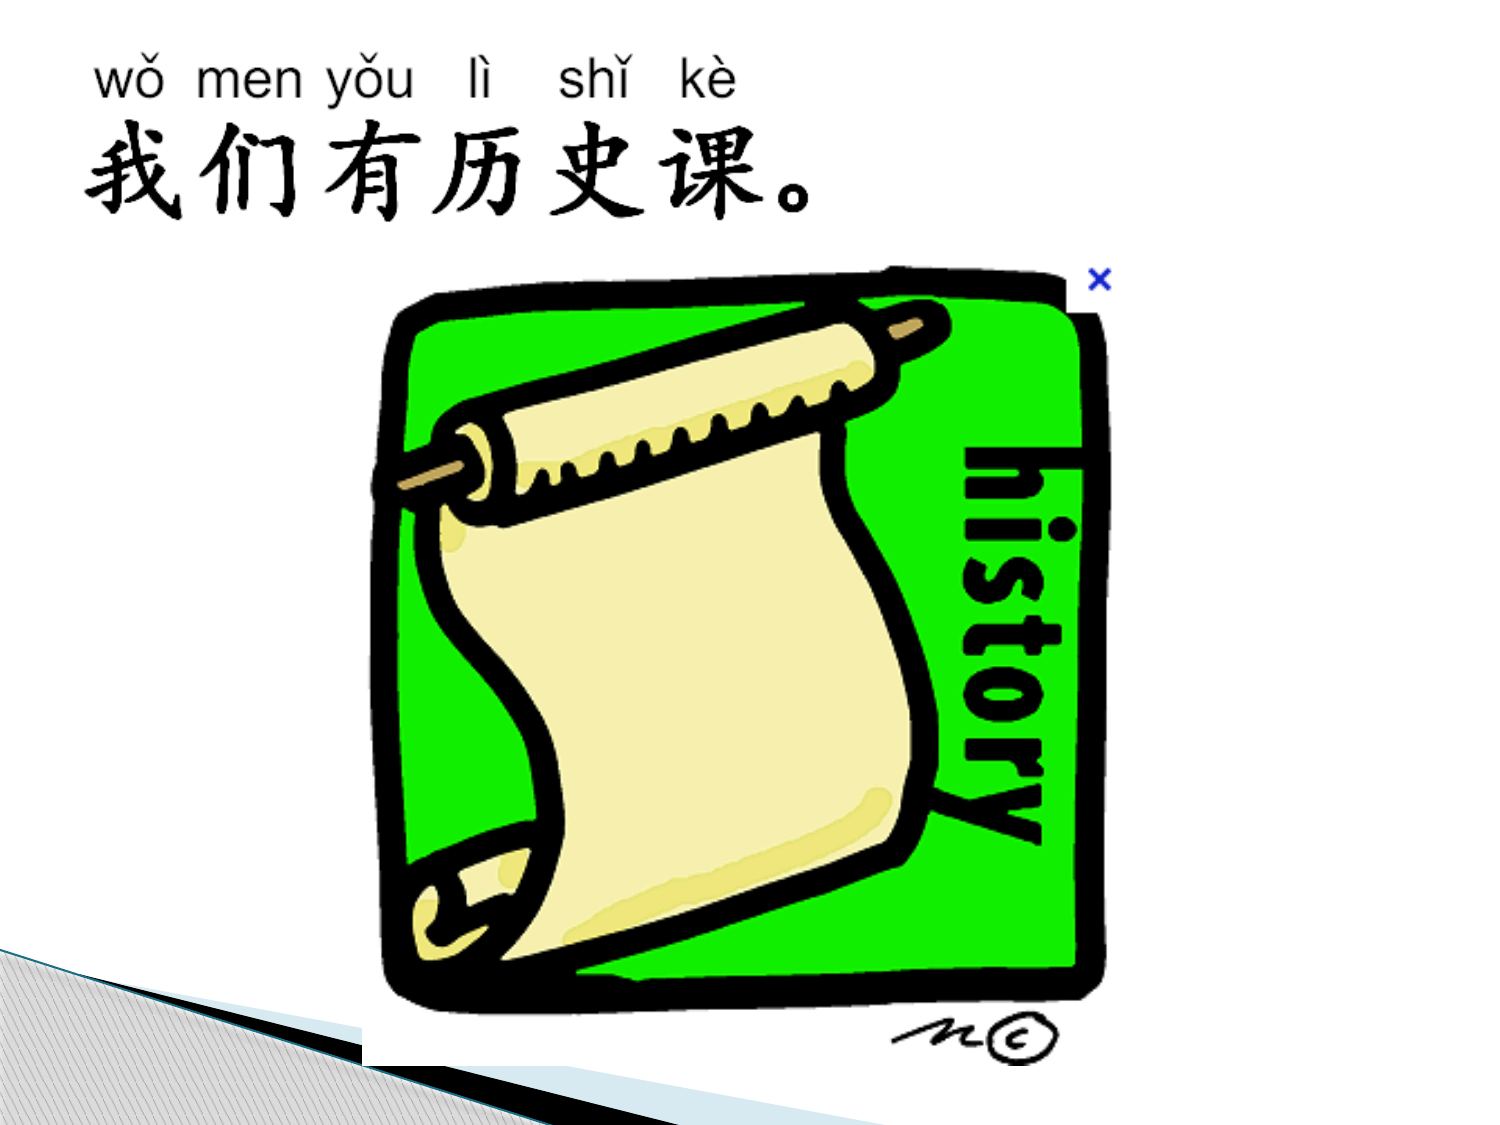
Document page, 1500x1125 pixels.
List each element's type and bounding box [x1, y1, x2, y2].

picture [74, 24, 841, 237]
list [362, 262, 1126, 1066]
